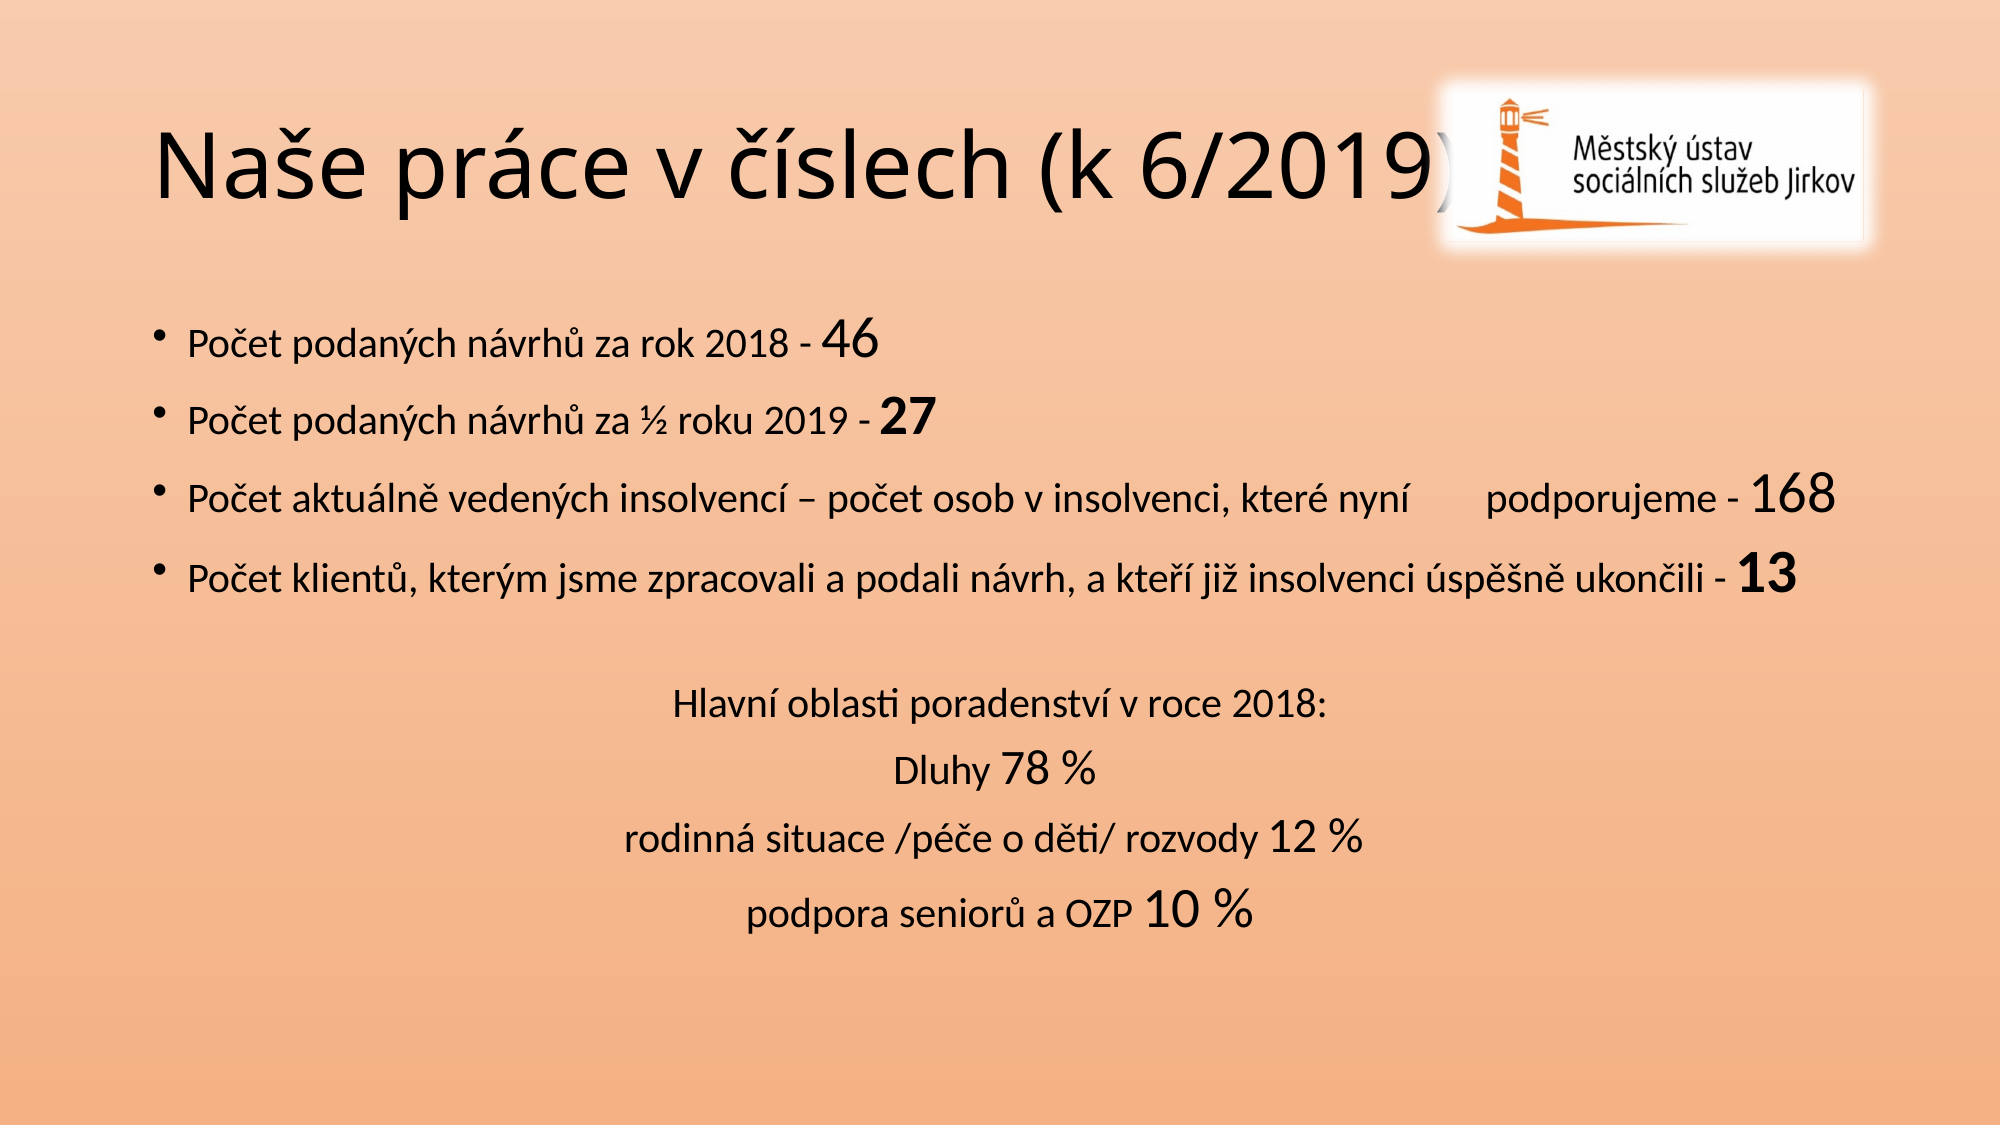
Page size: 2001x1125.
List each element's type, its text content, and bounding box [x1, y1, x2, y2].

list Počet podaných návrhů za rok 2018 - 46 Počet podaných návrhů za ½ roku 2019 - 27 Počet aktuálně vedených insolvencí – počet osob v insolvenci, které nyní podporujeme - 168 Počet klientů, kterým jsme zpracovali a podali návrh, a kteří již insolvenci úspěšně ukončili - 13 Hlavní oblasti poradenství v roce 2018: Dluhy 78 % rodinná situace /péče o děti/ rozvody 12 % podpora seniorů a OZP 10 % [137, 299, 1863, 1014]
picture [1448, 89, 1863, 241]
title Naše práce v číslech (k 6/2019) [137, 59, 1863, 278]
